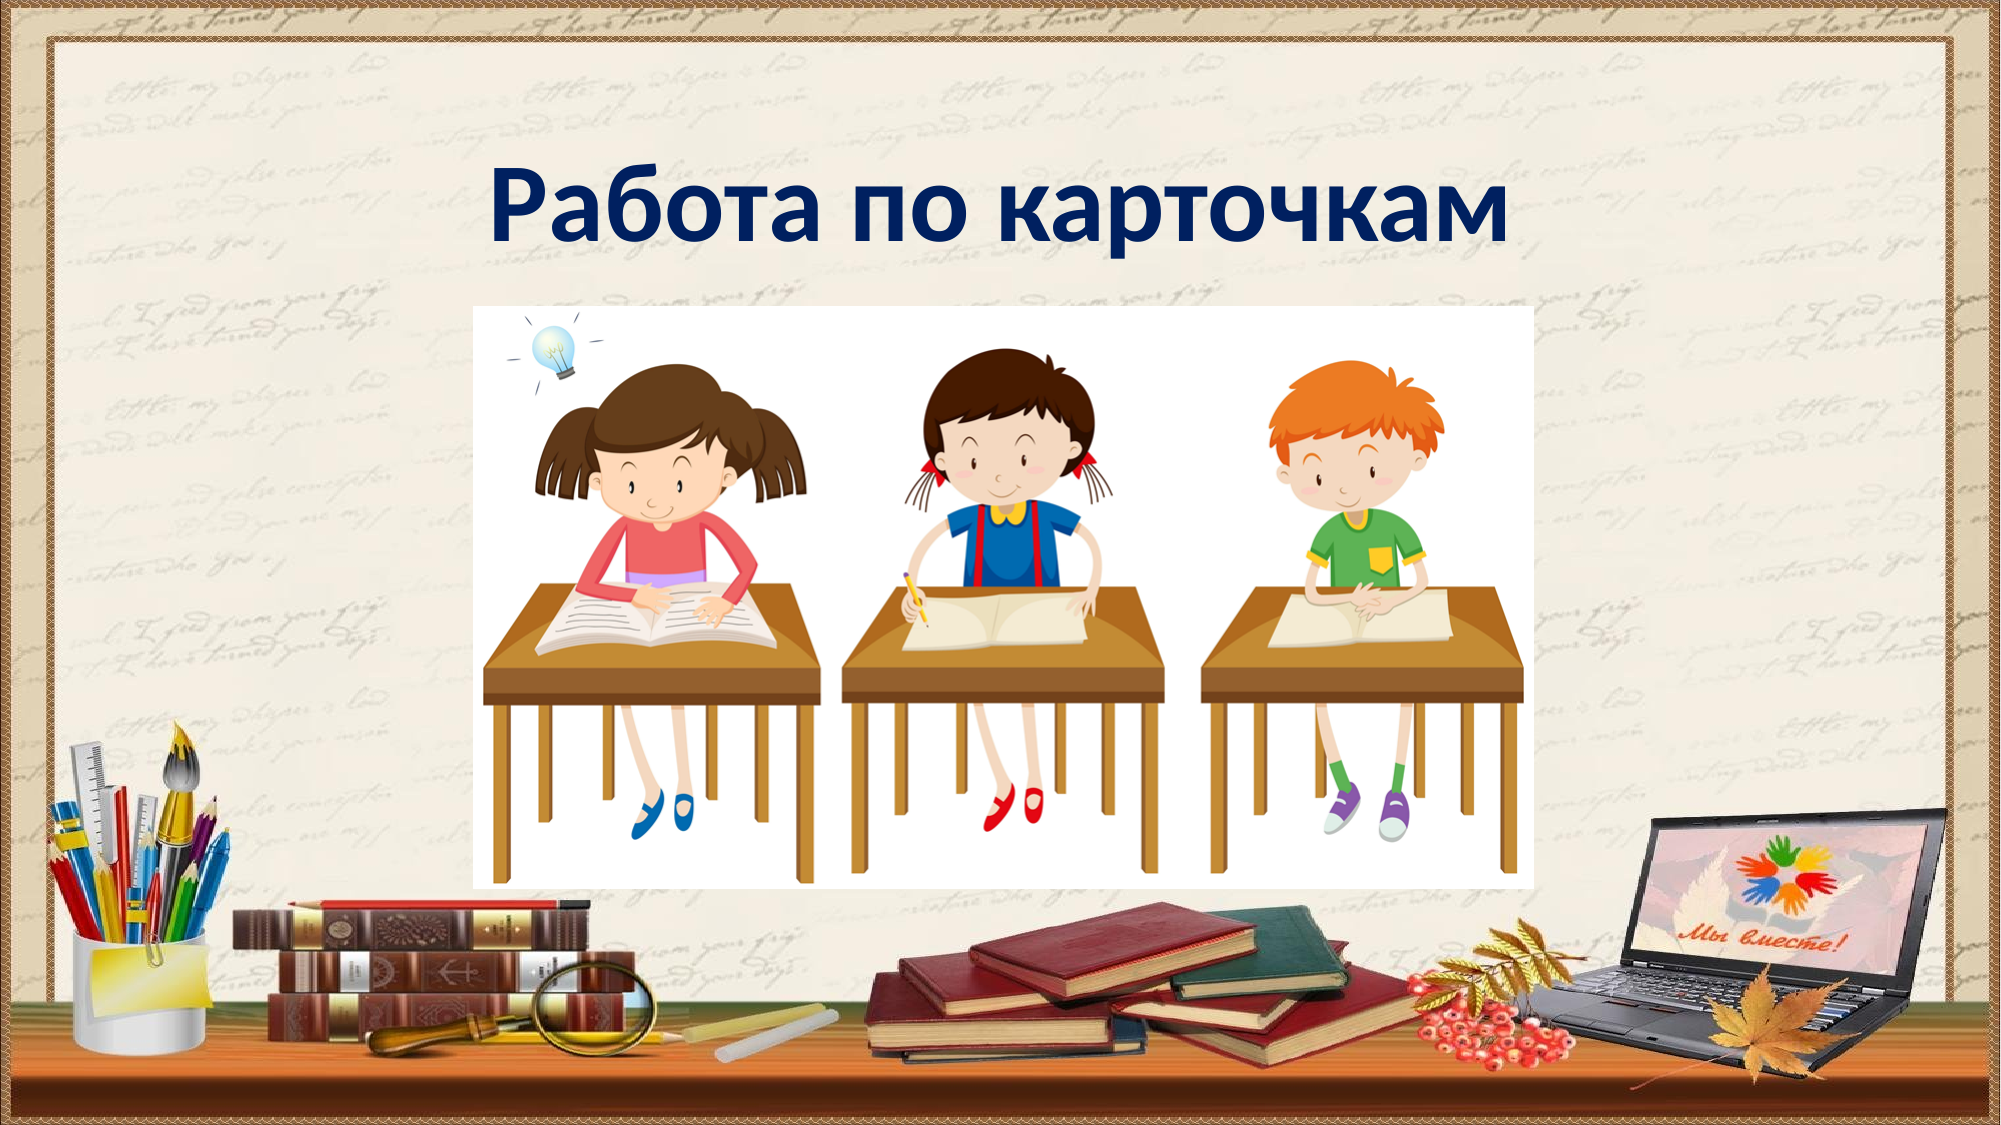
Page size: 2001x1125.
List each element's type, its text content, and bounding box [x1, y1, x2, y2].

picture [0, 0, 2001, 1125]
text_box Работа по карточкам [473, 121, 1530, 272]
